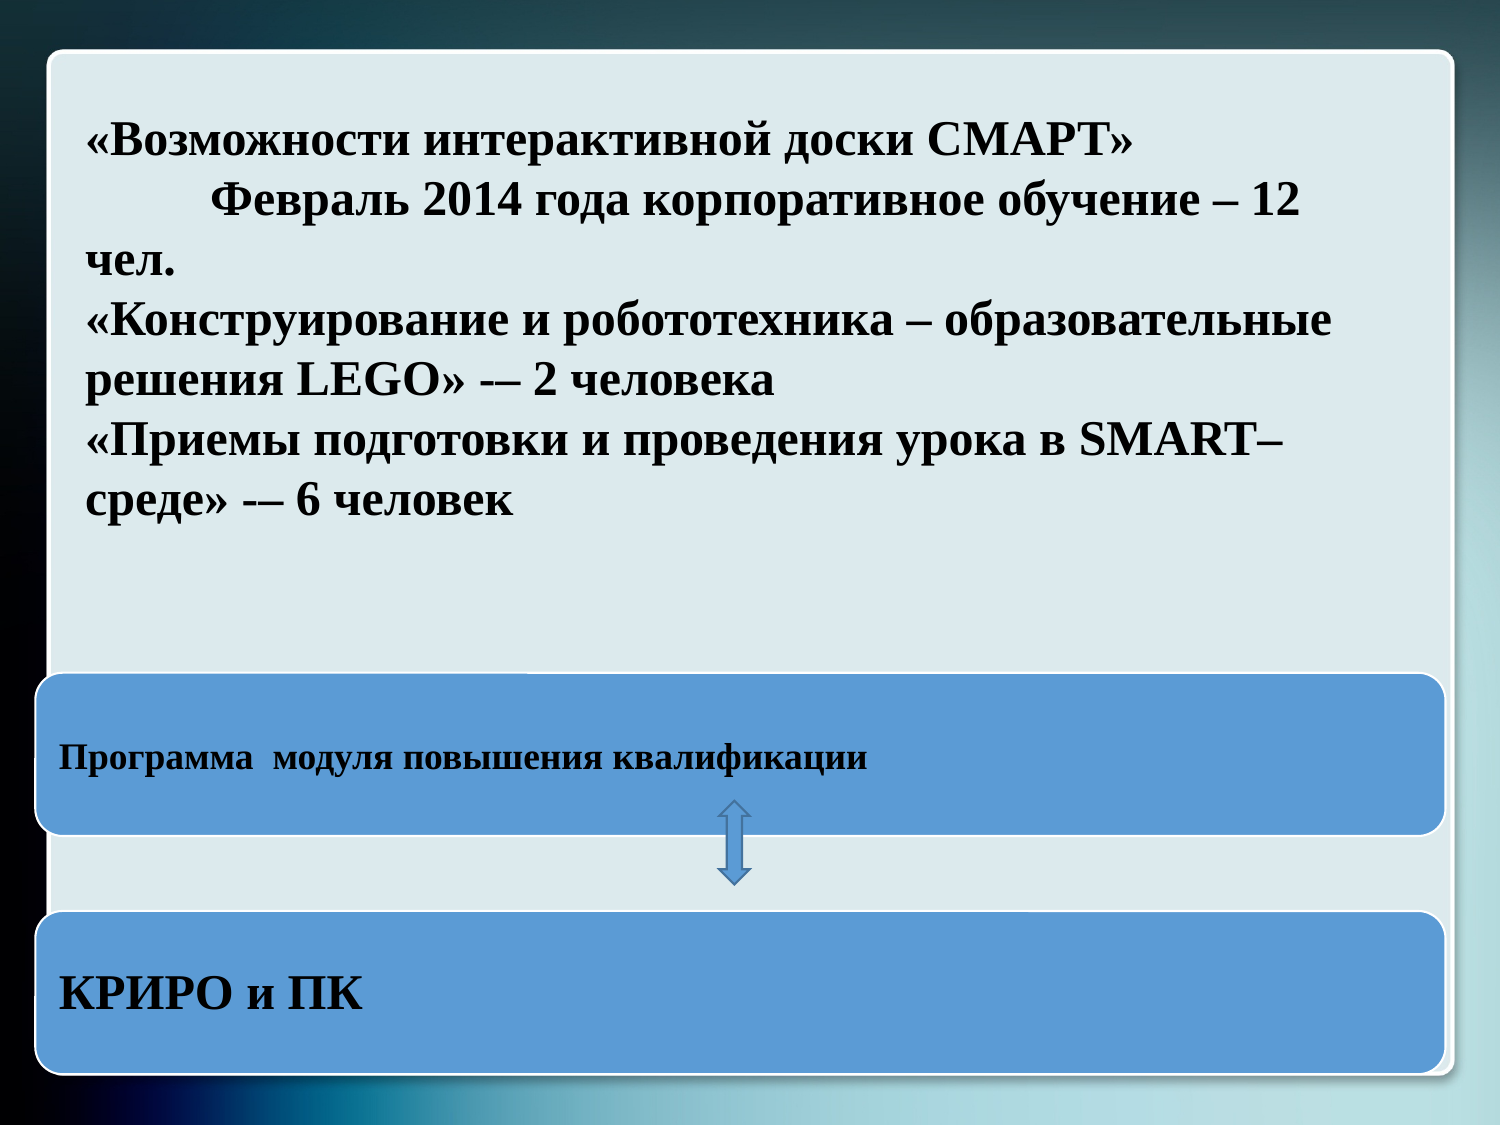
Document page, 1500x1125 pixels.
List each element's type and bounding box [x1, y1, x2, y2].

text_box [35, 672, 1446, 1075]
picture [0, 0, 1500, 1125]
